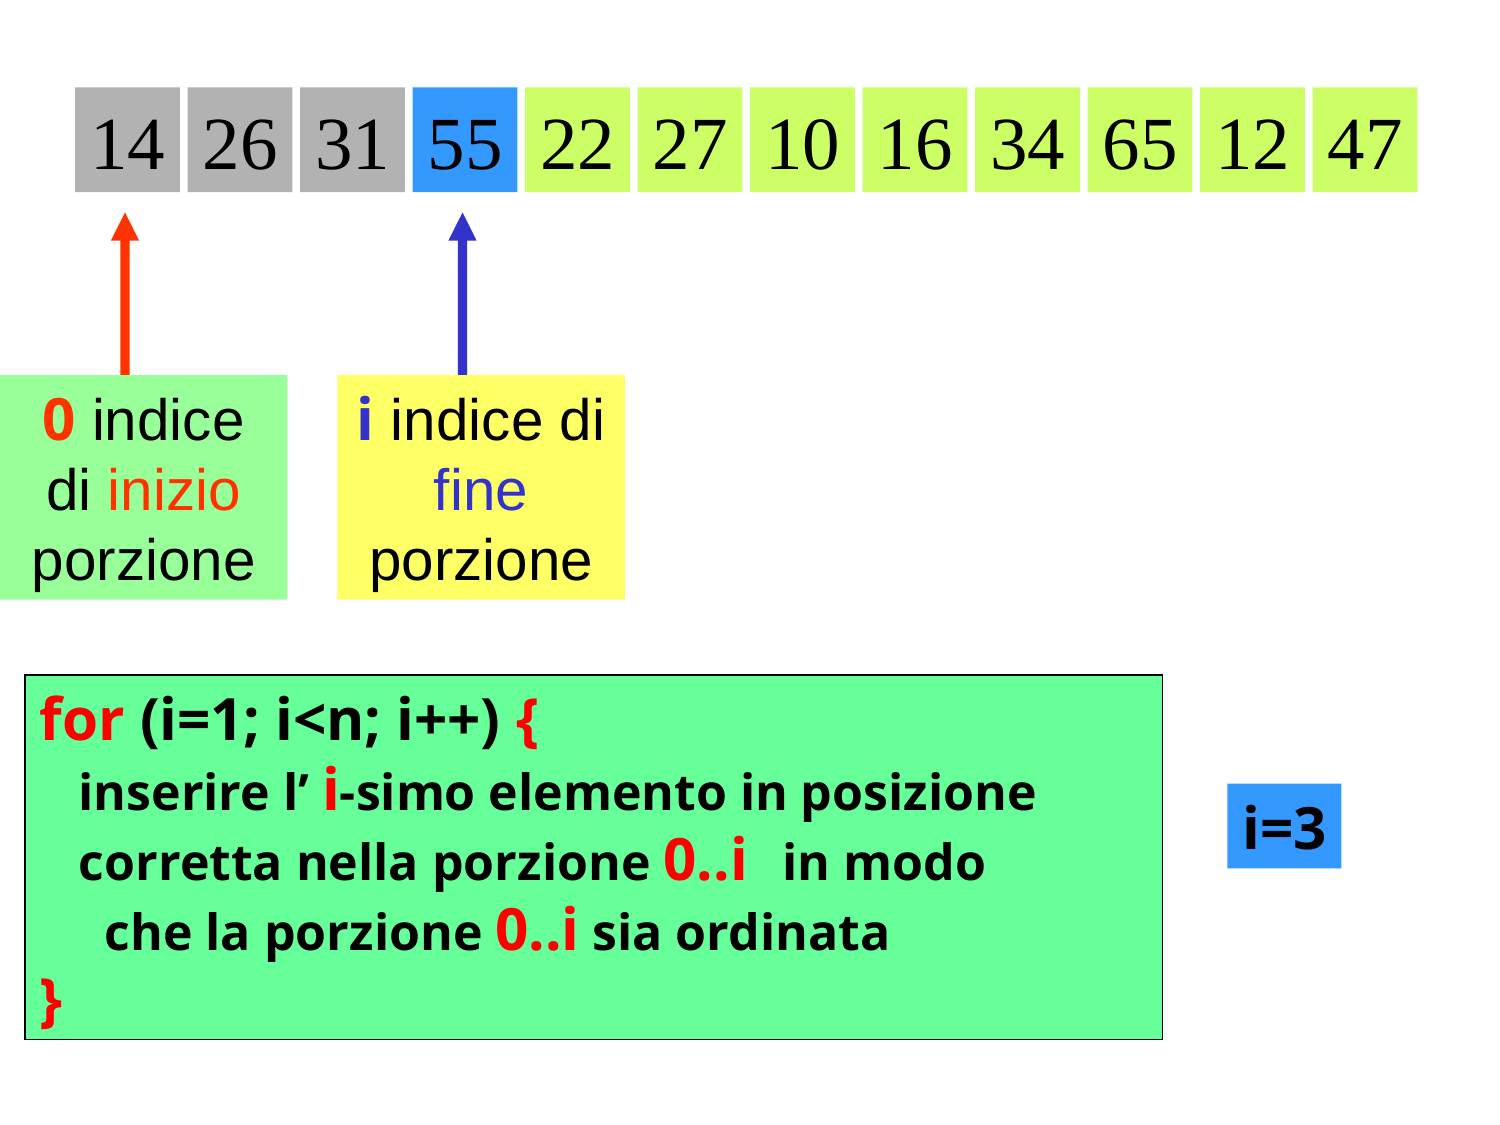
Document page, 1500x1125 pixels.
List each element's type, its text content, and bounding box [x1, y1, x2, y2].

text_box 27 [637, 87, 743, 193]
text_box 22 [525, 87, 630, 193]
text_box 47 [1312, 87, 1418, 193]
text_box 14 [75, 87, 180, 193]
text_box 34 [975, 87, 1080, 193]
text_box 55 [412, 87, 518, 193]
text_box for (i=1; i<n; i++) { inserire l’ i-simo elemento in posizione corretta nella porzione 0..i in modo che la porzione 0..i sia ordinata } [24, 675, 1163, 1040]
text_box i=3 [1227, 783, 1342, 869]
text_box 65 [1087, 87, 1193, 193]
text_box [0, 212, 288, 601]
text_box 12 [1200, 87, 1305, 193]
text_box 31 [300, 87, 405, 193]
text_box 10 [750, 87, 855, 193]
text_box 16 [862, 87, 968, 193]
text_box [337, 212, 626, 601]
text_box 26 [187, 87, 293, 193]
